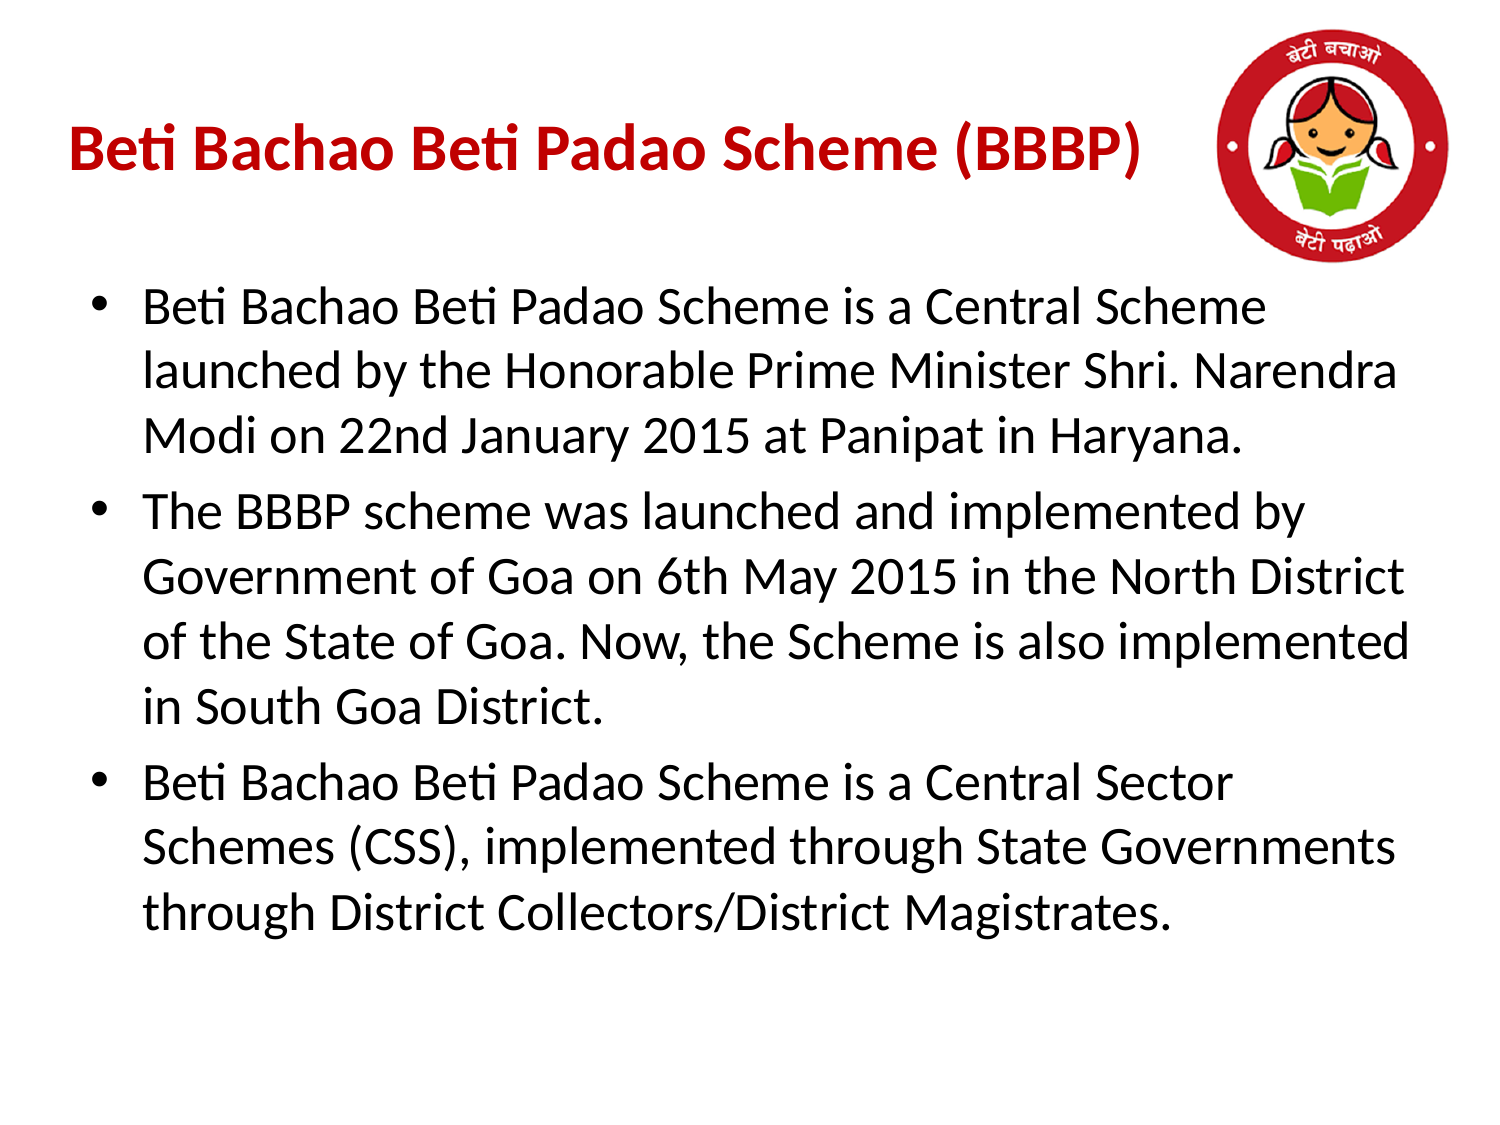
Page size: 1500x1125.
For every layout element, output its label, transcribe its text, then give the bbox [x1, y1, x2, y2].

title Beti Bachao Beti Padao Scheme (BBBP) [0, 50, 1194, 238]
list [1199, 24, 1464, 265]
list Beti Bachao Beti Padao Scheme is a Central Scheme launched by the Honorable Prime Minister Shri. Narendra Modi on 22nd January 2015 at Panipat in Haryana. The BBBP scheme was launched and implemented by Government of Goa on 6th May 2015 in the North District of the State of Goa. Now, the Scheme is also implemented in South Goa District. Beti Bachao Beti Padao Scheme is a Central Sector Schemes (CSS), implemented through State Governments through District Collectors/District Magistrates. [75, 262, 1438, 1063]
